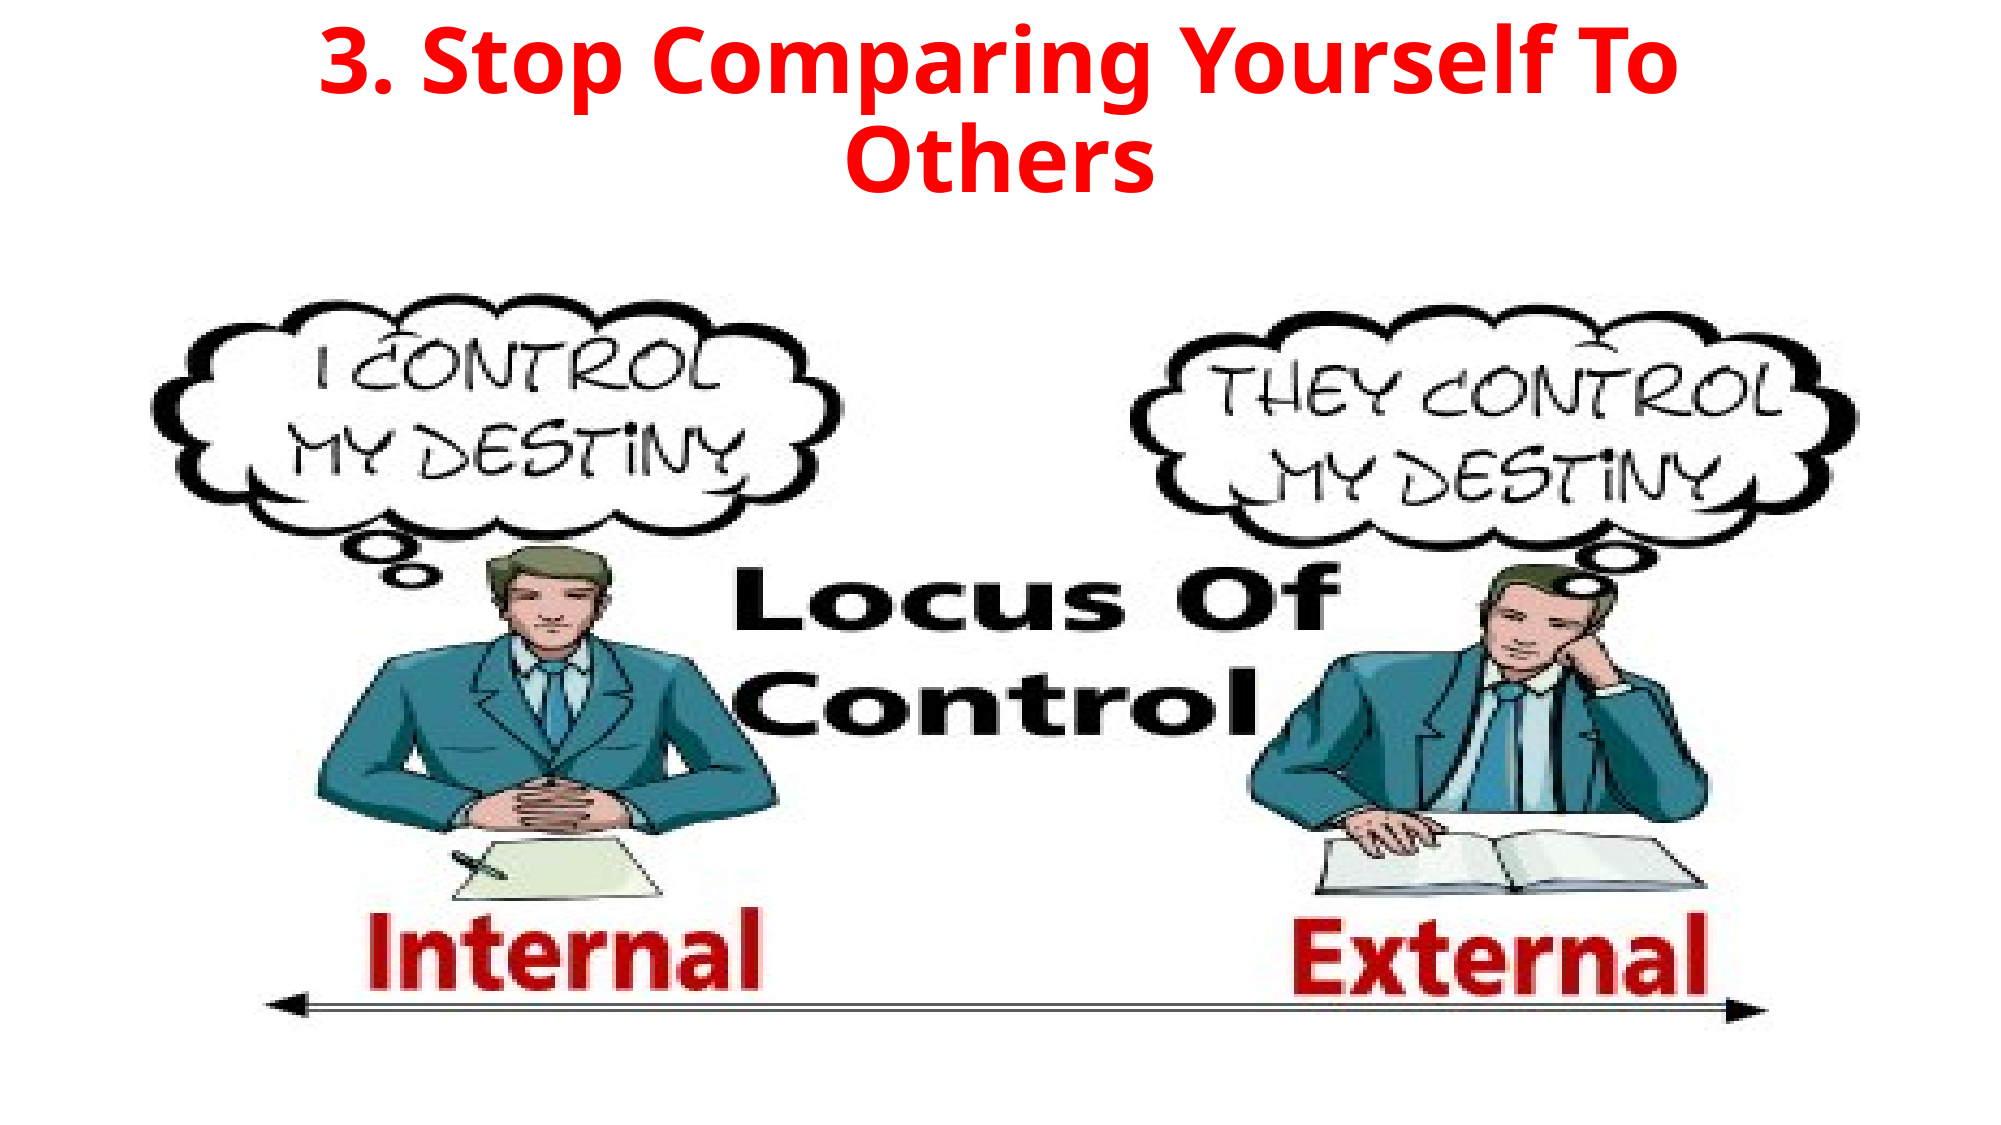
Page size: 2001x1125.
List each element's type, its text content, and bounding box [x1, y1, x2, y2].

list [149, 293, 1860, 1031]
title 3. Stop Comparing Yourself To Others [137, 59, 1863, 278]
